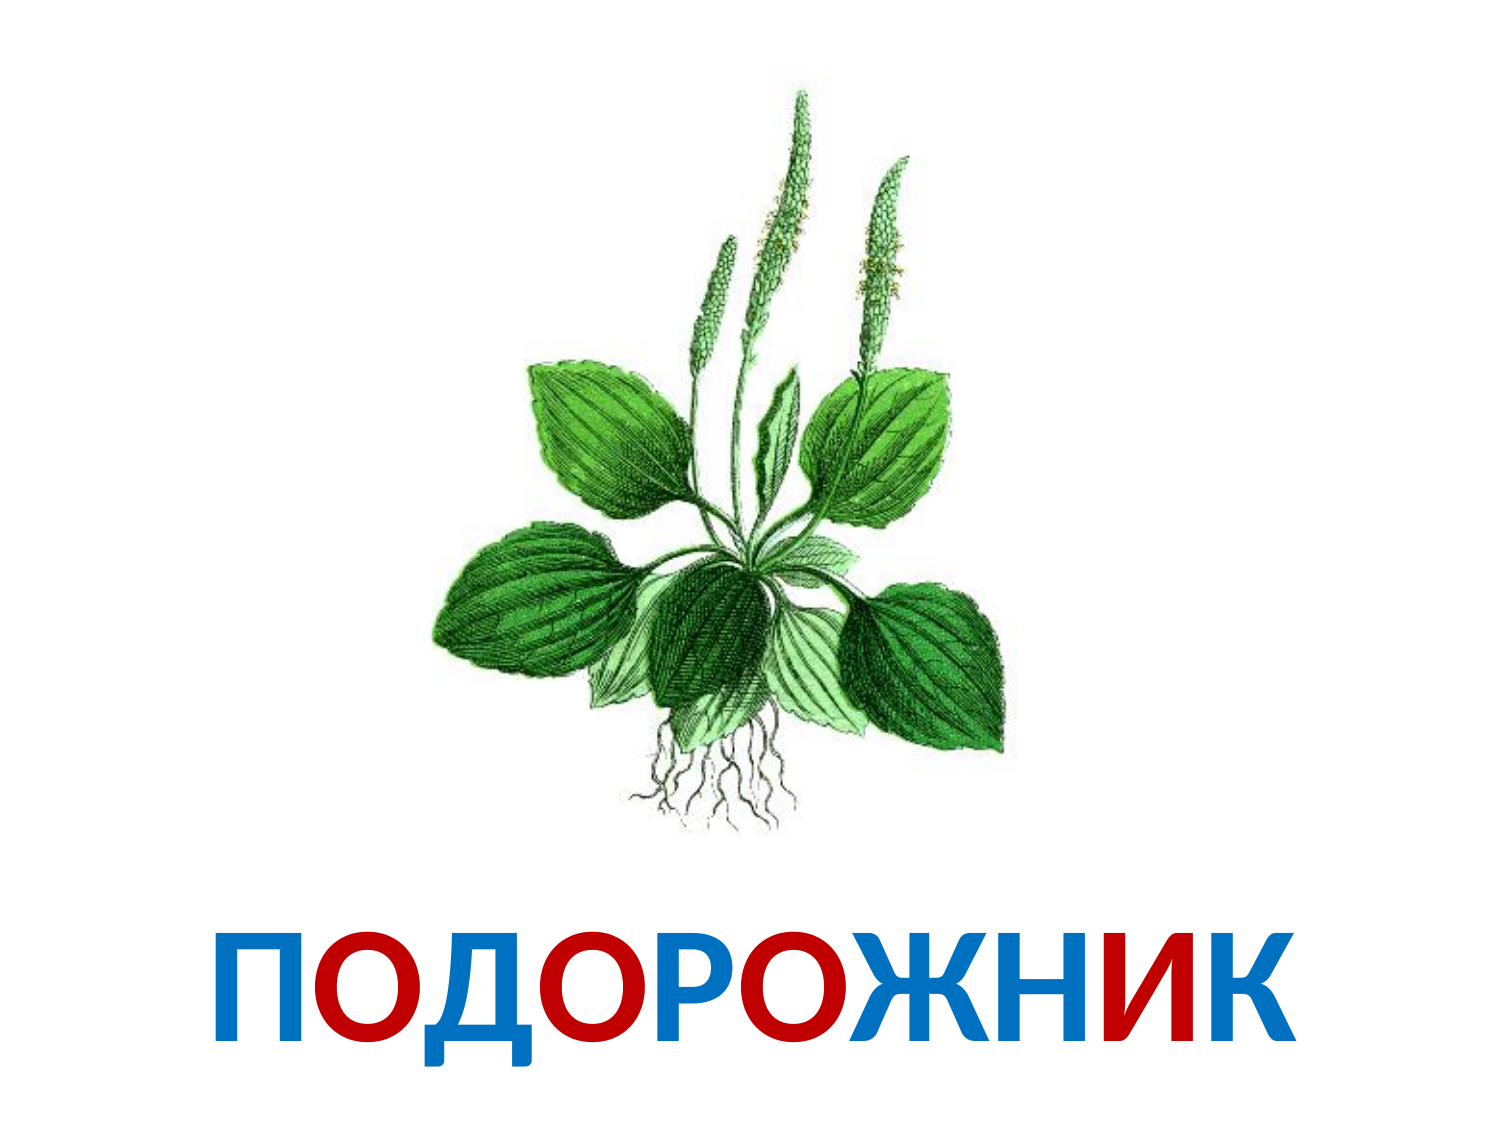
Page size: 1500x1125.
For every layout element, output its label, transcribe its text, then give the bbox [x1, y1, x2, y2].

title ПОДОРОЖНИК [76, 881, 1427, 1069]
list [371, 66, 1141, 835]
